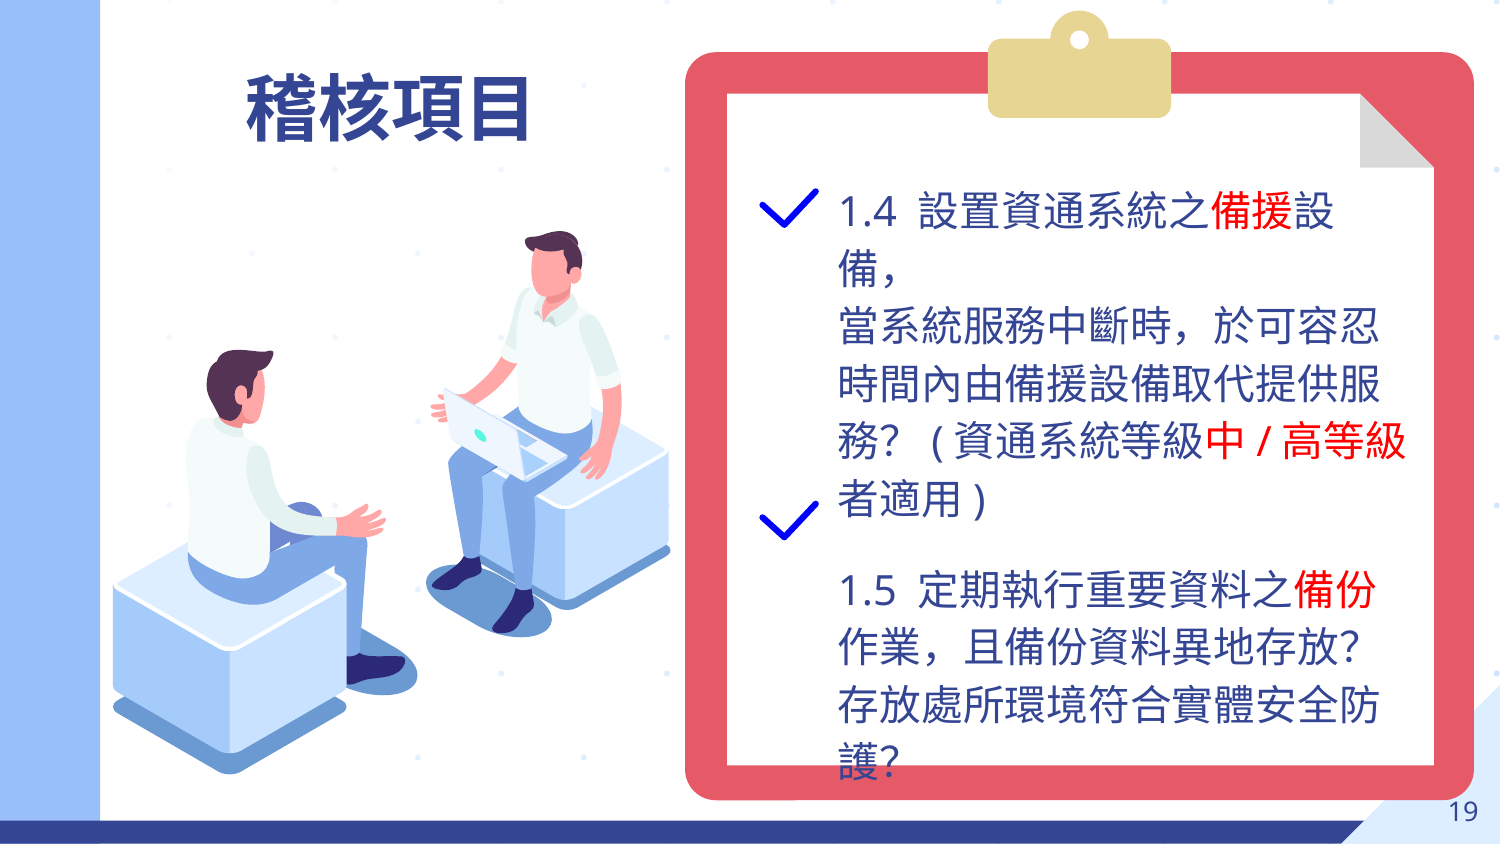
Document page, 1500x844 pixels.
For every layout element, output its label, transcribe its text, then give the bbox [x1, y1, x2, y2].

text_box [110, 349, 425, 775]
title 稽核項目 [98, 63, 679, 151]
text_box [419, 230, 673, 638]
slide_number ‹#› [1403, 779, 1494, 844]
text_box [684, 10, 1475, 801]
